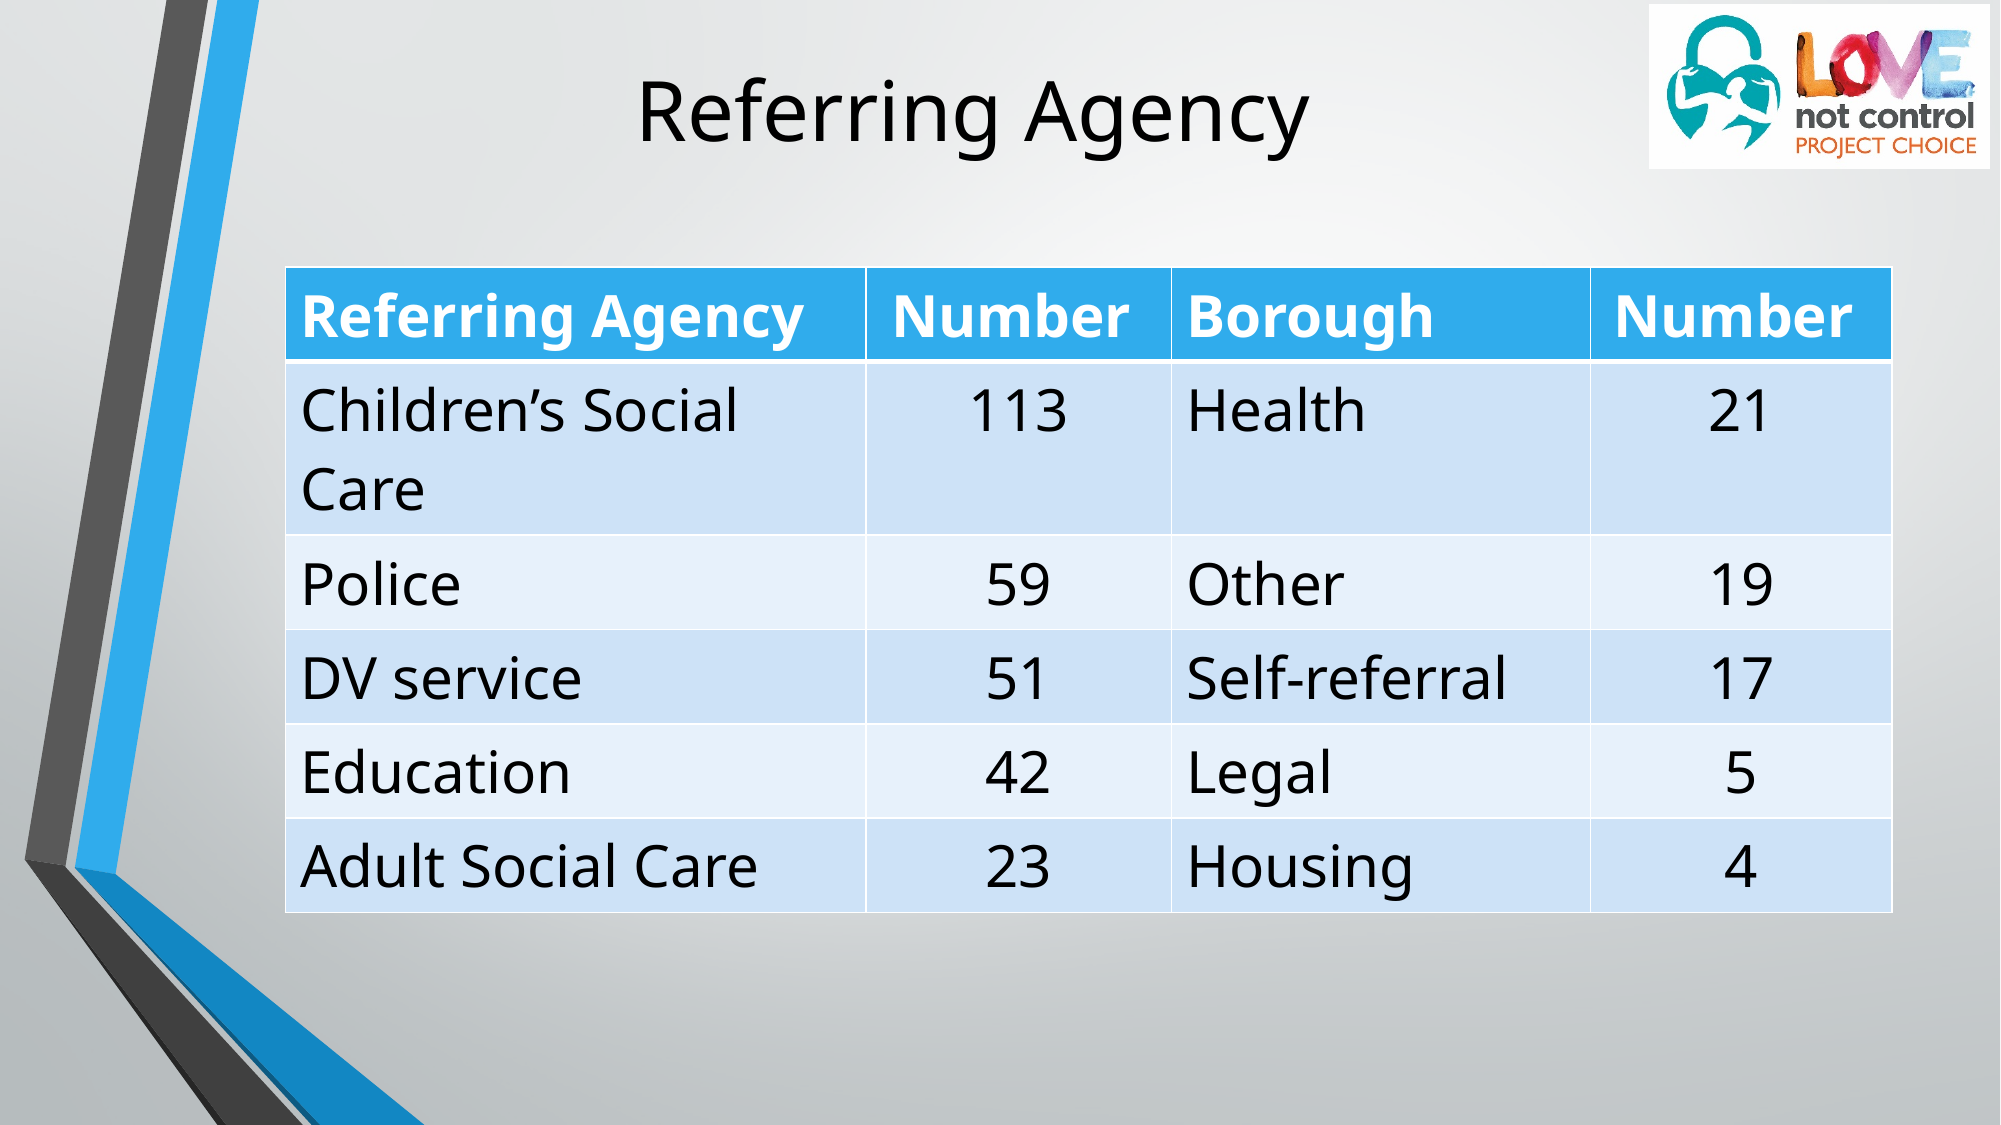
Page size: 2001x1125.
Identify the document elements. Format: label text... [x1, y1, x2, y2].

table_cell 17 [1591, 630, 1891, 723]
table_header Referring Agency [286, 268, 865, 359]
table_cell 51 [867, 630, 1171, 723]
table_cell 113 [867, 364, 1171, 534]
table_cell Children’s Social Care [286, 364, 865, 534]
table_cell Health [1172, 364, 1590, 534]
table_cell Other [1172, 536, 1590, 629]
table_cell Legal [1172, 725, 1590, 817]
table_cell 4 [1591, 819, 1891, 912]
table_cell 23 [867, 819, 1171, 912]
picture [1649, 4, 1990, 170]
table_cell Housing [1172, 819, 1590, 912]
table_cell 59 [867, 536, 1171, 629]
table_cell DV service [286, 630, 865, 723]
table_cell 5 [1591, 725, 1891, 817]
table_cell 42 [867, 725, 1171, 817]
table_cell Self-referral [1172, 630, 1590, 723]
table_header Borough [1172, 268, 1590, 359]
table_header Number [867, 268, 1171, 359]
table_cell 19 [1591, 536, 1891, 629]
table_cell 21 [1591, 364, 1891, 534]
table_header Number [1591, 268, 1891, 359]
table_cell Police [286, 536, 865, 629]
table_cell Education [286, 725, 865, 817]
title Referring Agency [162, 0, 1806, 216]
table_cell Adult Social Care [286, 819, 865, 912]
